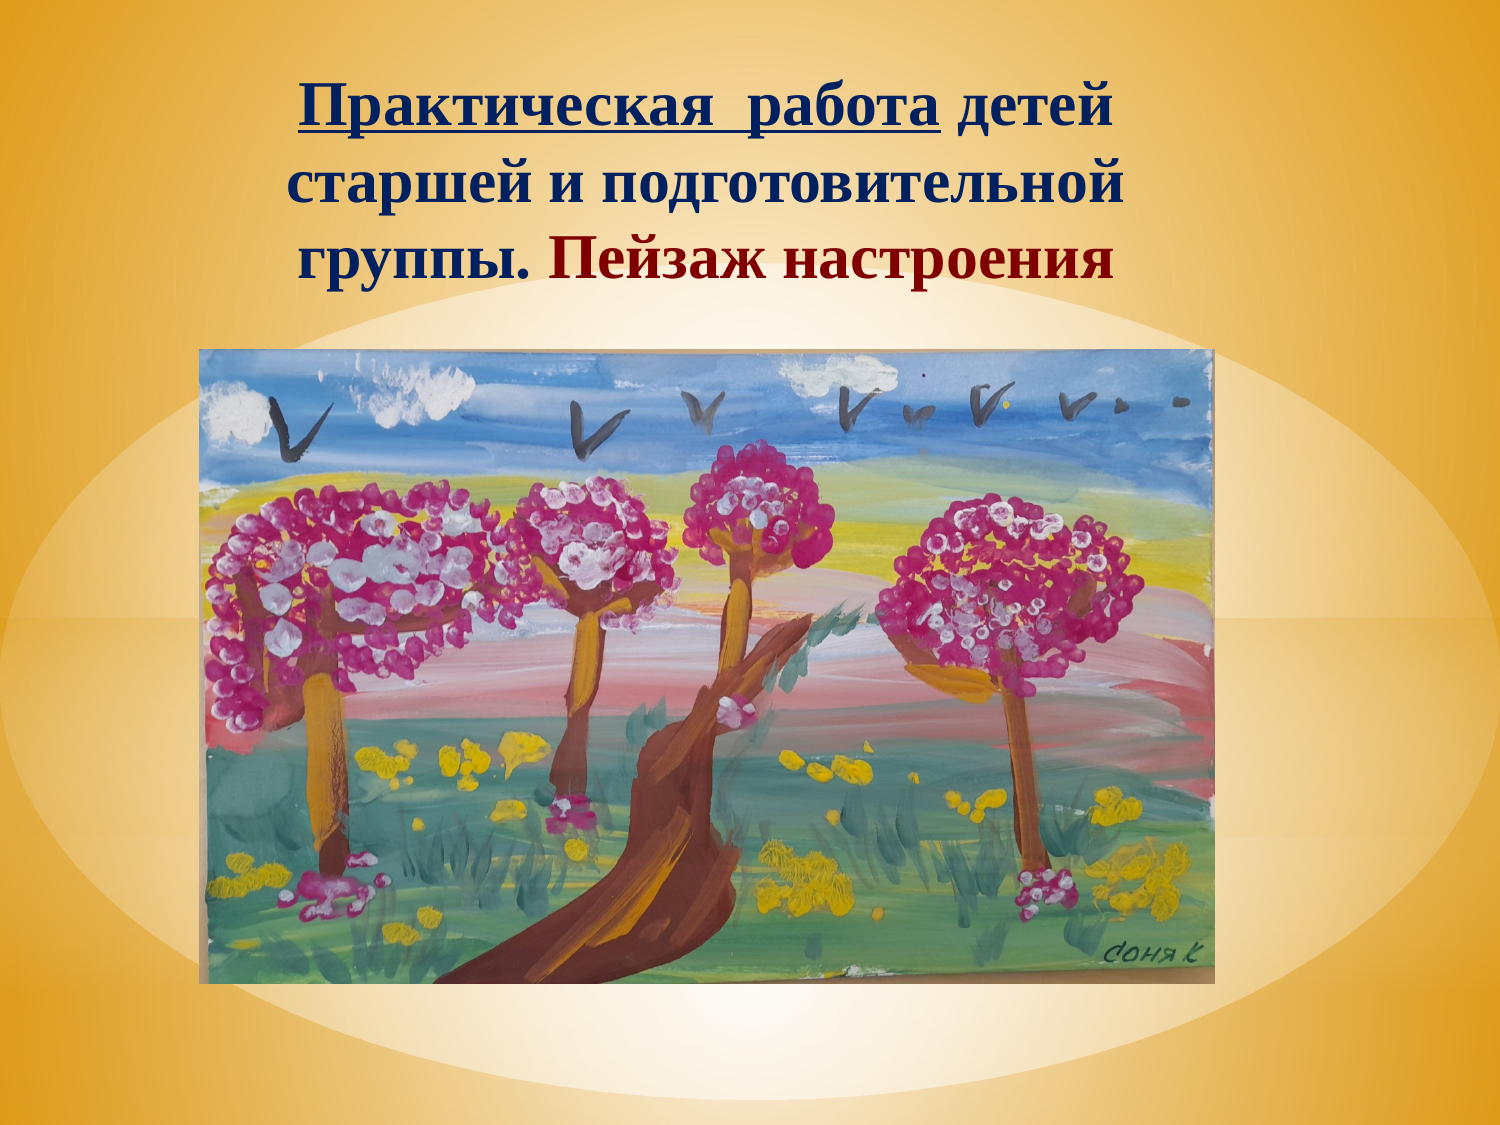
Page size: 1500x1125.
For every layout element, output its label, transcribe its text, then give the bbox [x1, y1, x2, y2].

list Практическая работа детей старшей и подготовительной группы. Пейзаж настроения [206, 54, 1199, 303]
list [198, 349, 1216, 984]
